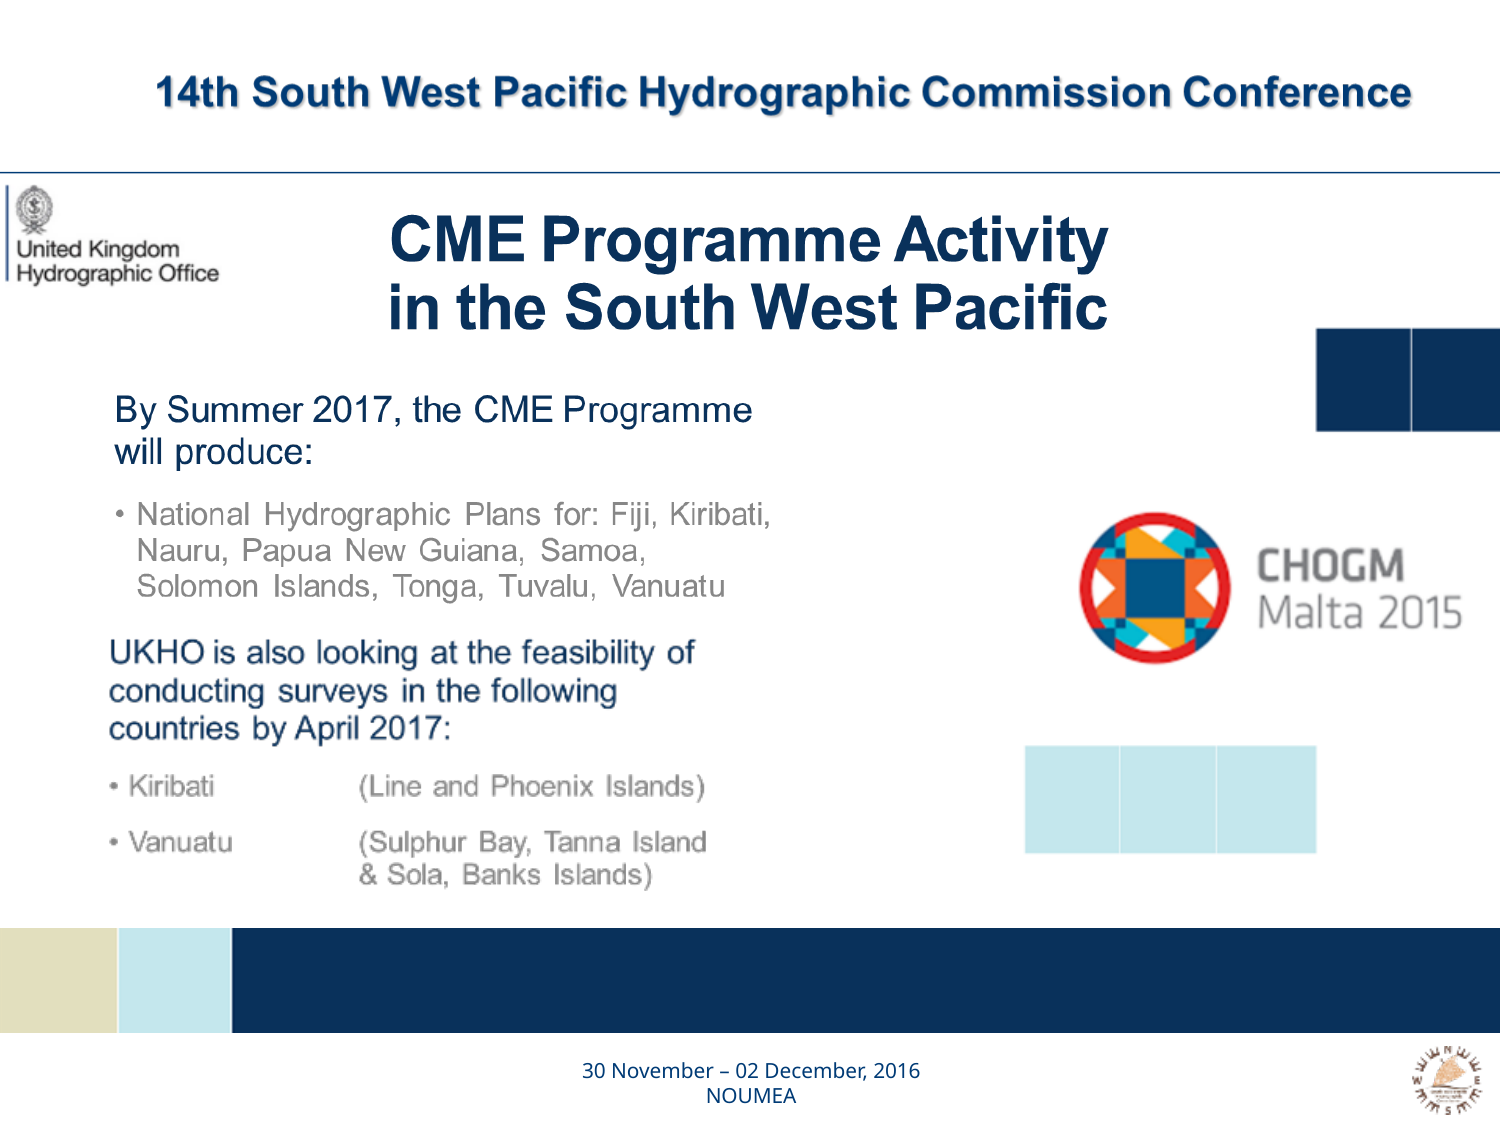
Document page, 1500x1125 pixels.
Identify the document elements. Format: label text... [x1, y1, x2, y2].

picture [4, 184, 222, 288]
footer 30 November – 02 December, 2016 NOUMEA [513, 1050, 989, 1125]
picture [0, 177, 1500, 1033]
picture [1411, 1046, 1483, 1115]
picture [108, 42, 1459, 147]
